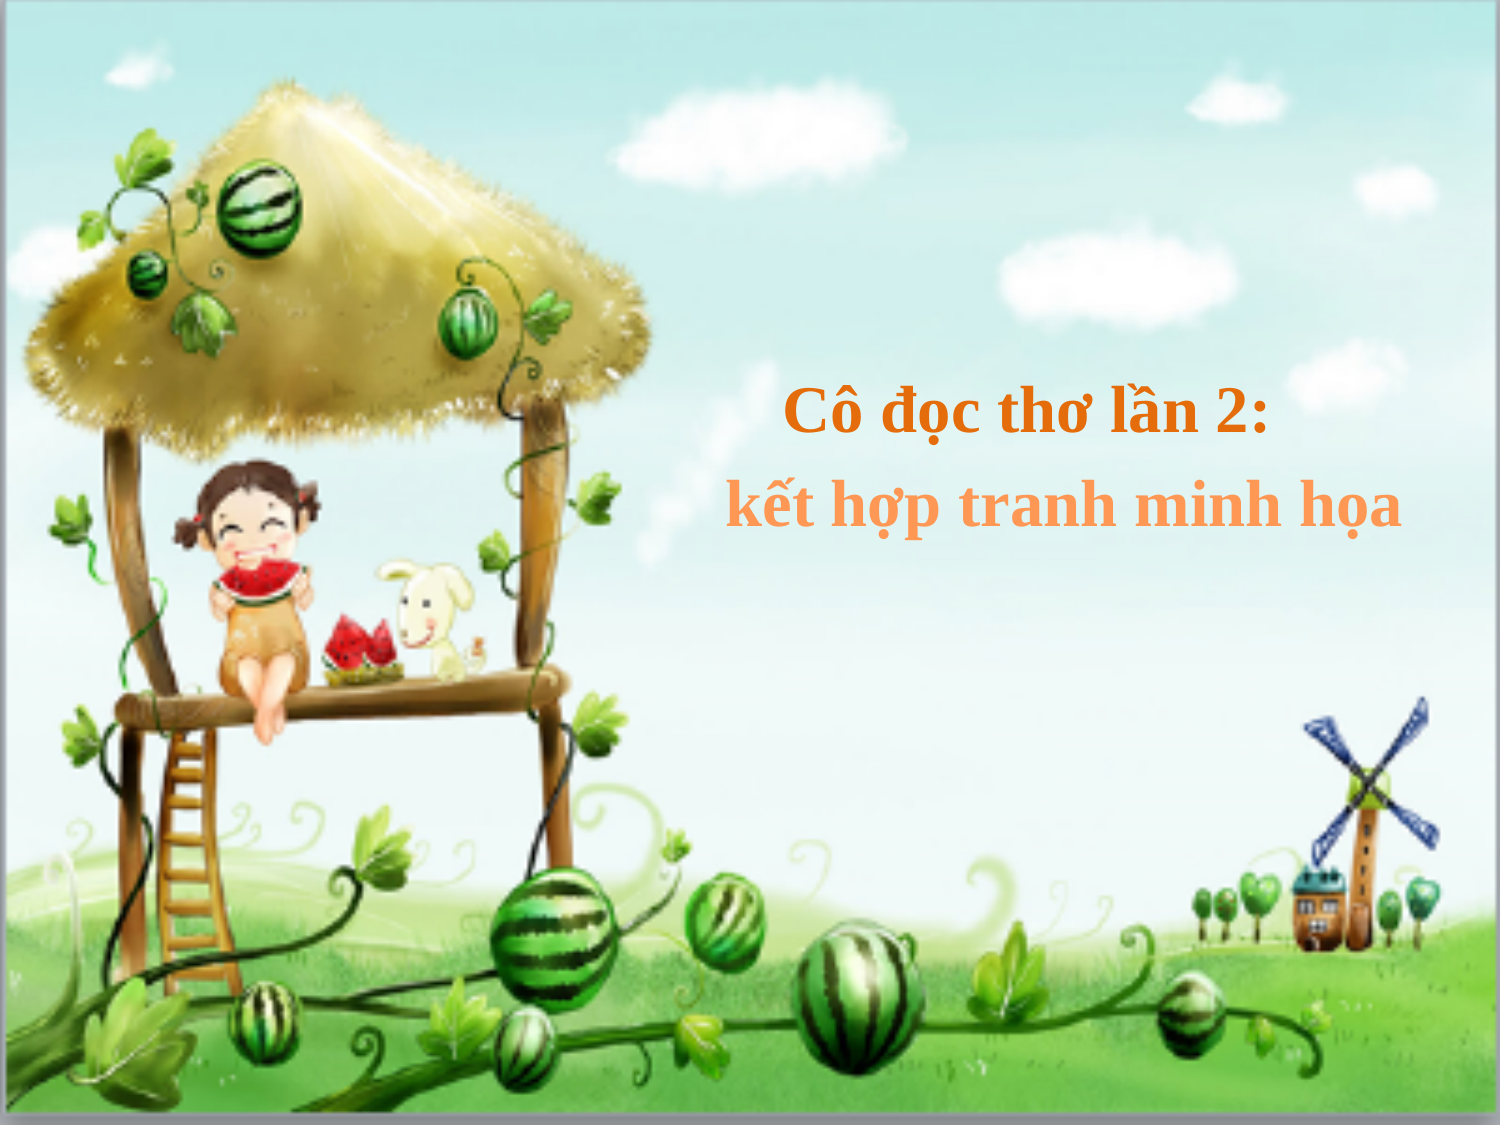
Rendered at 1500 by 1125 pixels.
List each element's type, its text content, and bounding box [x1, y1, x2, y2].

picture [0, 0, 1500, 1125]
text_box Cô đọc thơ lần 2: kết hợp tranh minh họa [612, 287, 1500, 548]
